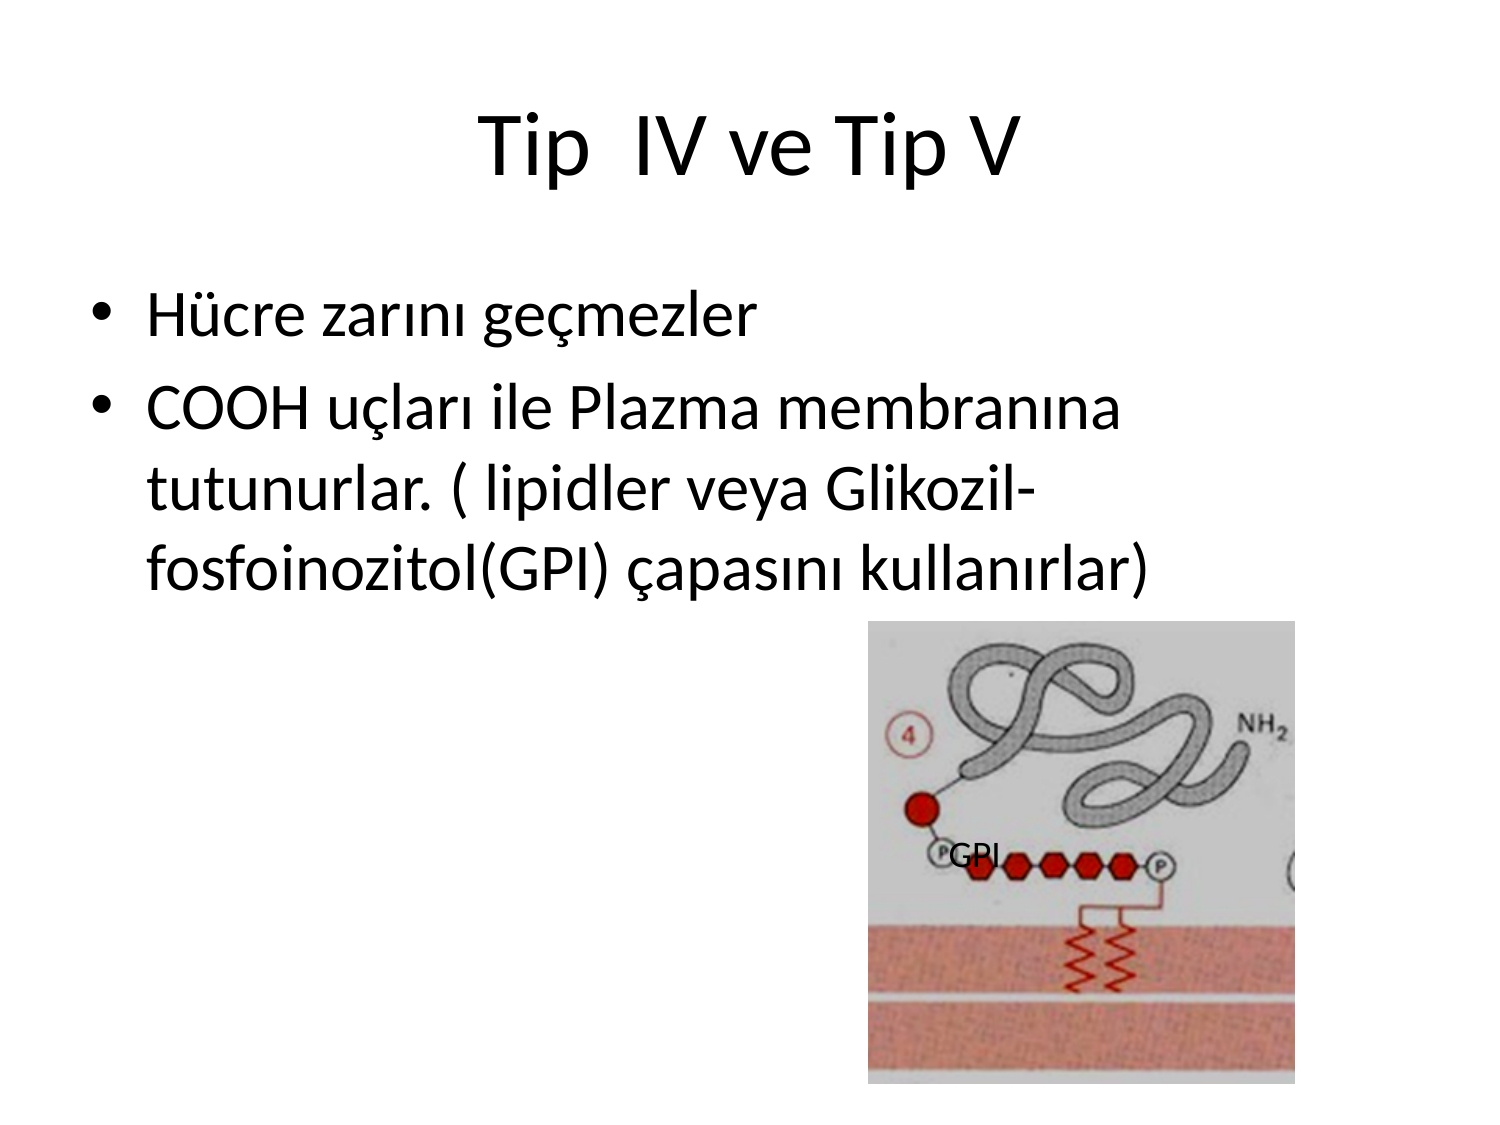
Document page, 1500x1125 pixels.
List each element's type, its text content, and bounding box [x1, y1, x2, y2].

list Hücre zarını geçmezler COOH uçları ile Plazma membranına tutunurlar. ( lipidler veya Glikozil-fosfoinozitol(GPI) çapasını kullanırlar) [75, 262, 1425, 1005]
title Tip IV ve Tip V [75, 45, 1425, 233]
picture [867, 621, 1295, 1085]
